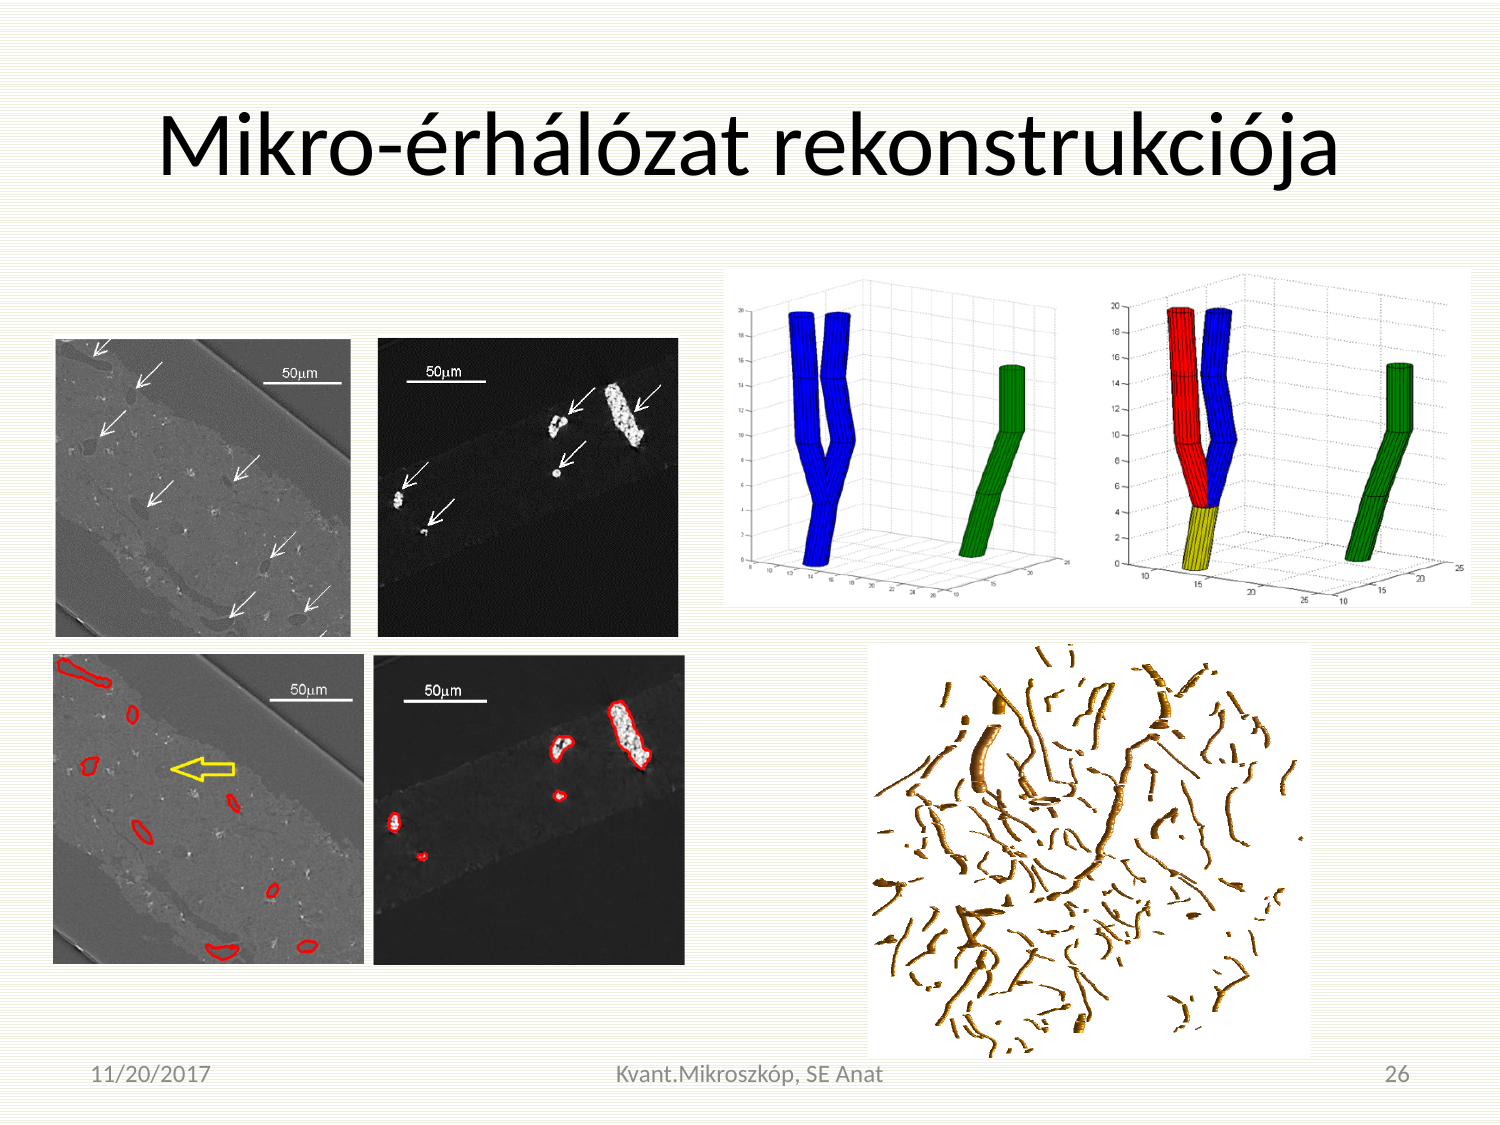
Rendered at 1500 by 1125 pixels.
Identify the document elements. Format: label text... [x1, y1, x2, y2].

slide_number 26 [1074, 1042, 1425, 1103]
title Mikro-érhálózat rekonstrukciója [75, 45, 1425, 233]
footer Kvant.Mikroszkóp, SE Anat [512, 1042, 988, 1103]
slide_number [75, 1042, 425, 1103]
picture [724, 266, 1471, 607]
picture [867, 638, 1311, 1059]
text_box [52, 334, 685, 965]
